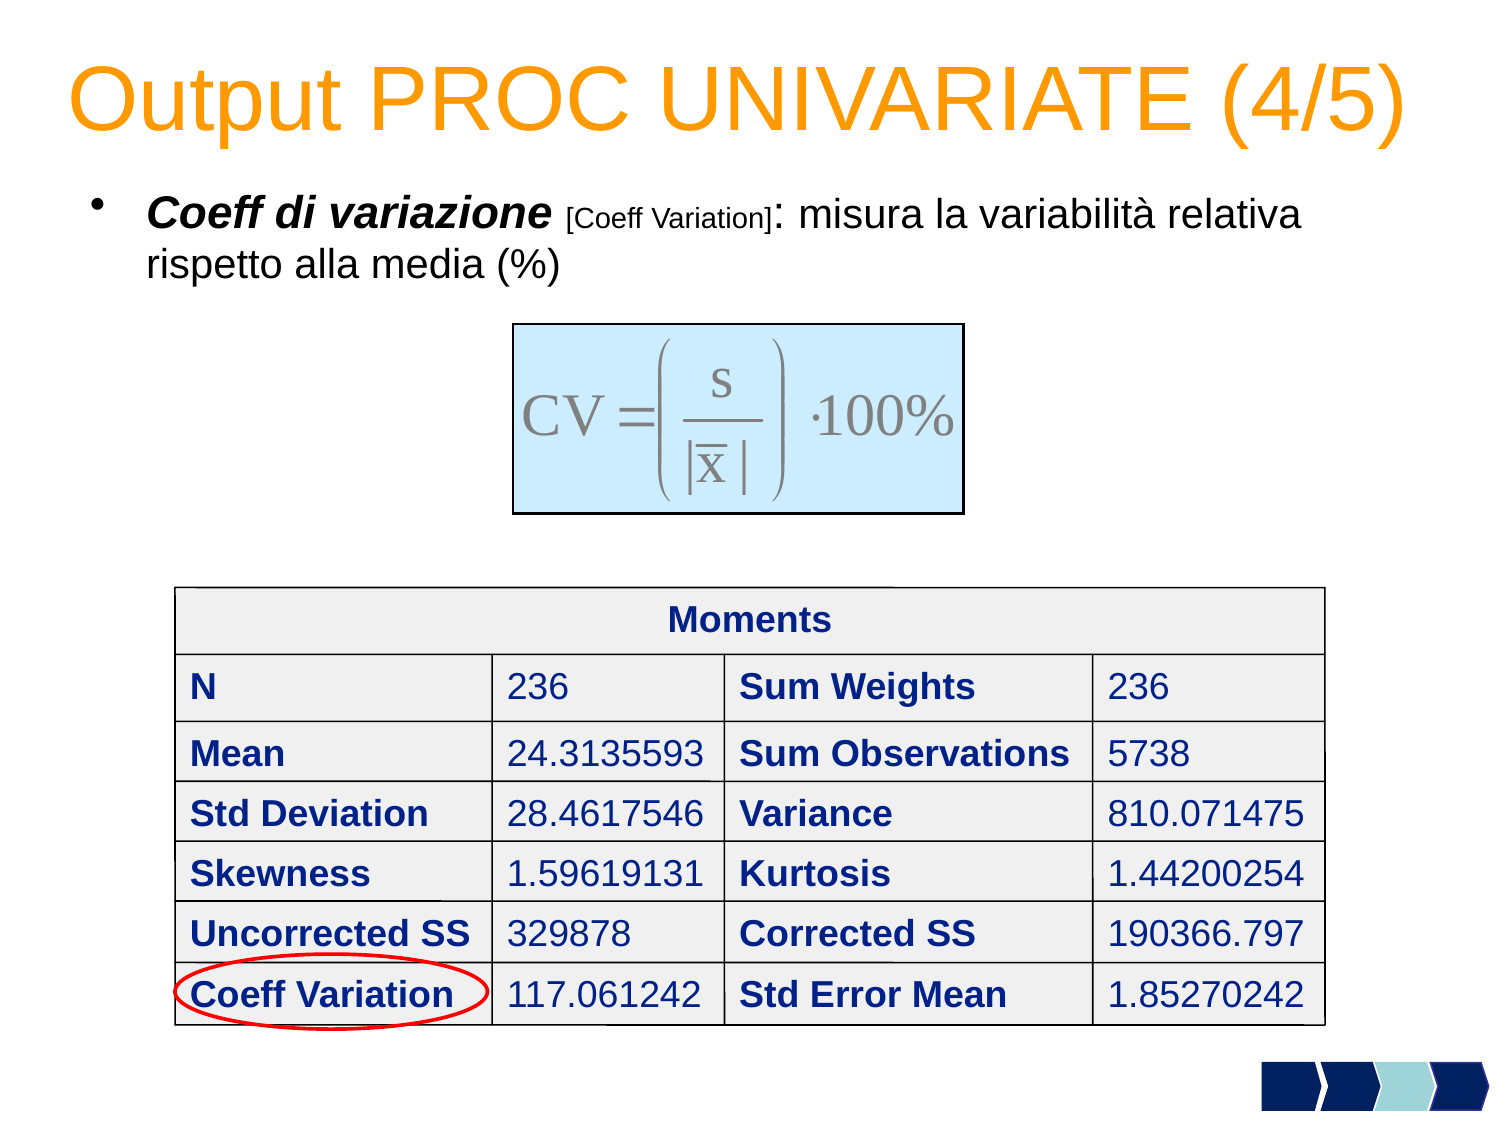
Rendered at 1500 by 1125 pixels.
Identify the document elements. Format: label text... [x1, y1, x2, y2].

text_box Coeff di variazione [Coeff Variation]: misura la variabilità relativa rispetto alla media (%) [75, 174, 1463, 263]
text_box [1262, 1062, 1321, 1111]
text_box [1375, 1062, 1434, 1111]
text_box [174, 587, 1326, 1030]
title Output PROC UNIVARIATE (4/5) [37, 0, 1463, 188]
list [513, 324, 963, 513]
text_box [1321, 1062, 1380, 1111]
text_box [1430, 1062, 1489, 1111]
